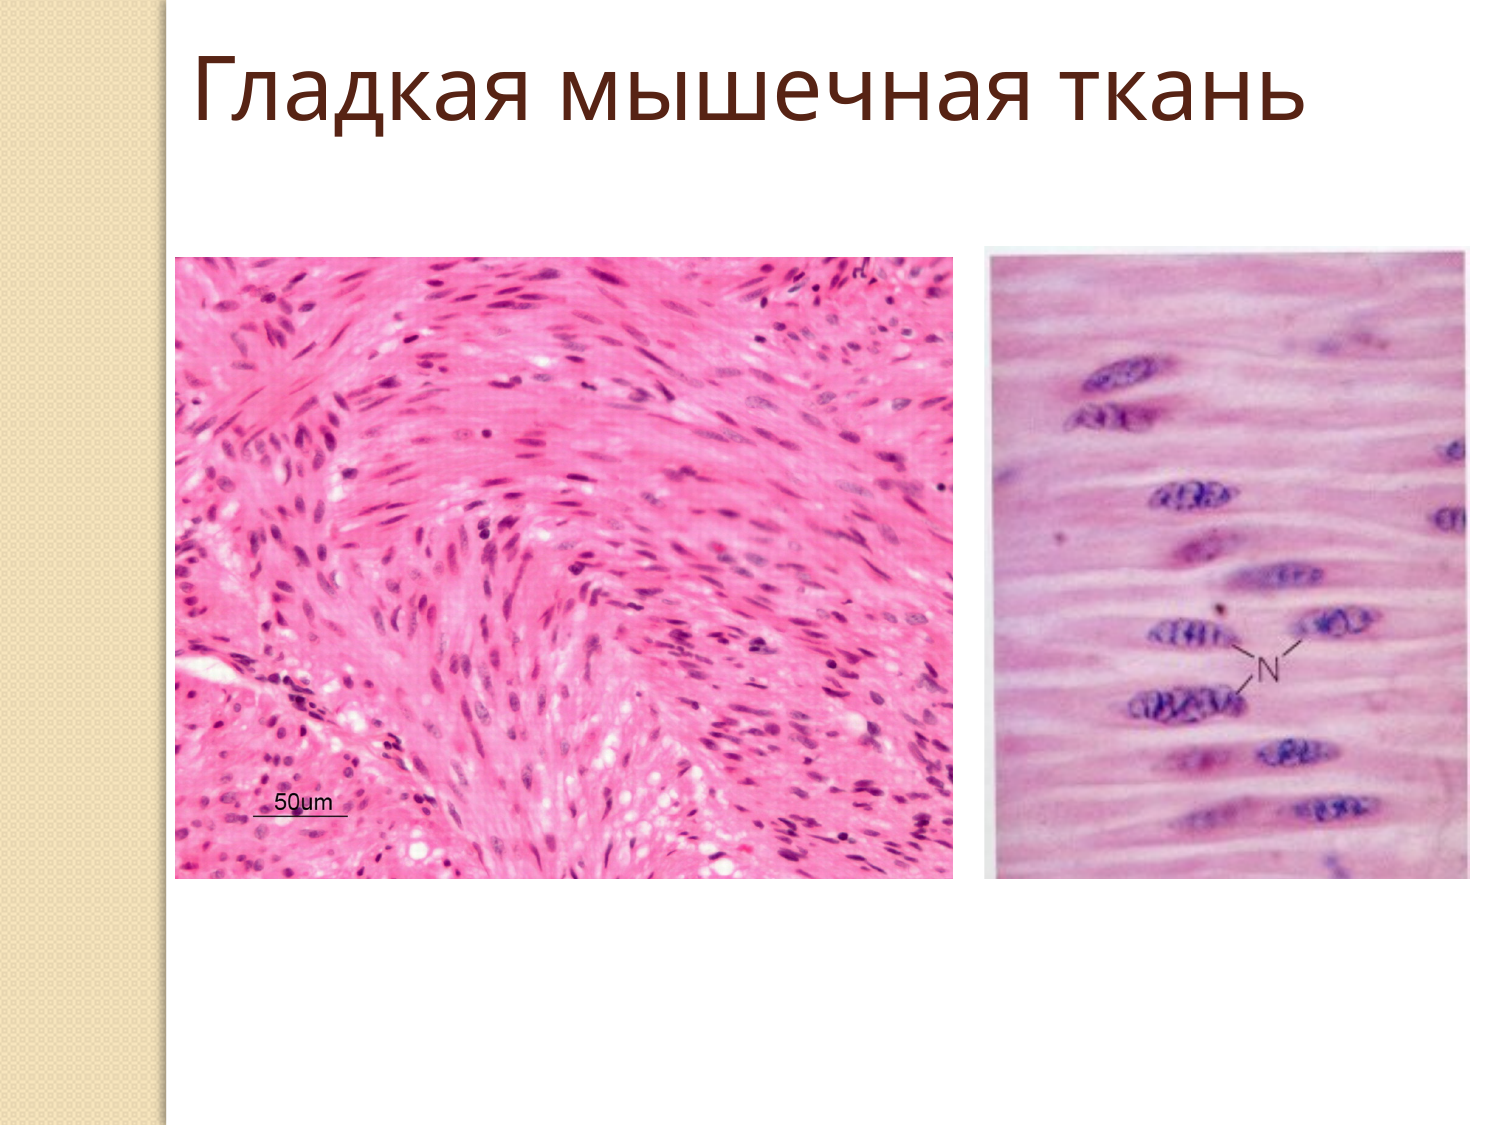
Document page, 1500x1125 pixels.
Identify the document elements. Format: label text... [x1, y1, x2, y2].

picture [984, 245, 1470, 880]
picture [175, 257, 953, 880]
text_box Гладкая мышечная ткань [175, 23, 1406, 211]
